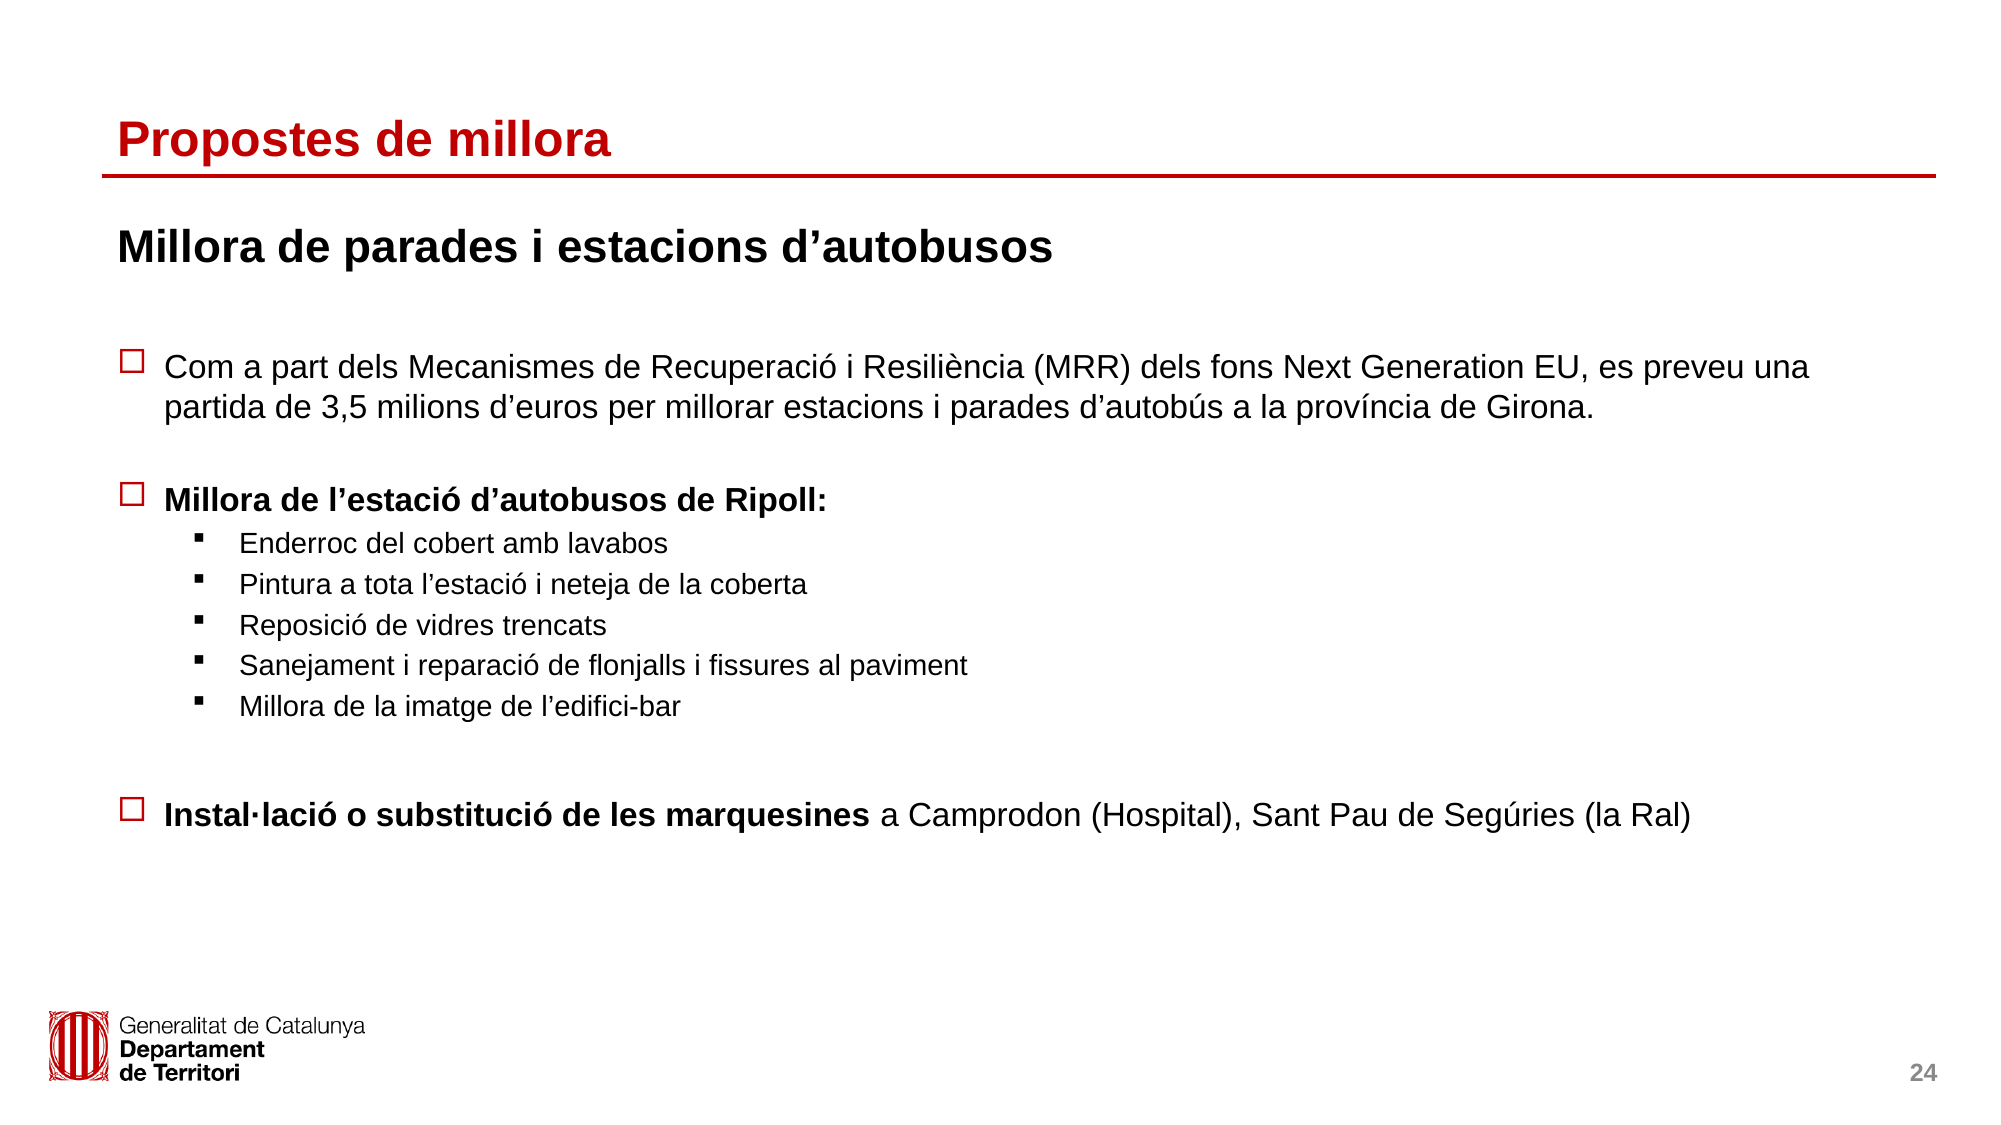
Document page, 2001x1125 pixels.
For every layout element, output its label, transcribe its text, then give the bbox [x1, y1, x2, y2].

list Com a part dels Mecanismes de Recuperació i Resiliència (MRR) dels fons Next Generation EU, es preveu una partida de 3,5 milions d’euros per millorar estacions i parades d’autobús a la província de Girona. Millora de l’estació d’autobusos de Ripoll: Enderroc del cobert amb lavabos Pintura a tota l’estació i neteja de la coberta Reposició de vidres trencats Sanejament i reparació de flonjalls i fissures al paviment Millora de la imatge de l’edifici-bar Instal·lació o substitució de les marquesines a Camprodon (Hospital), Sant Pau de Segúries (la Ral) [102, 337, 1934, 941]
slide_number 24 [1486, 1041, 1953, 1102]
title Propostes de millora [102, 95, 1977, 179]
list Millora de parades i estacions d’autobusos [102, 209, 1509, 280]
picture [48, 1010, 366, 1082]
